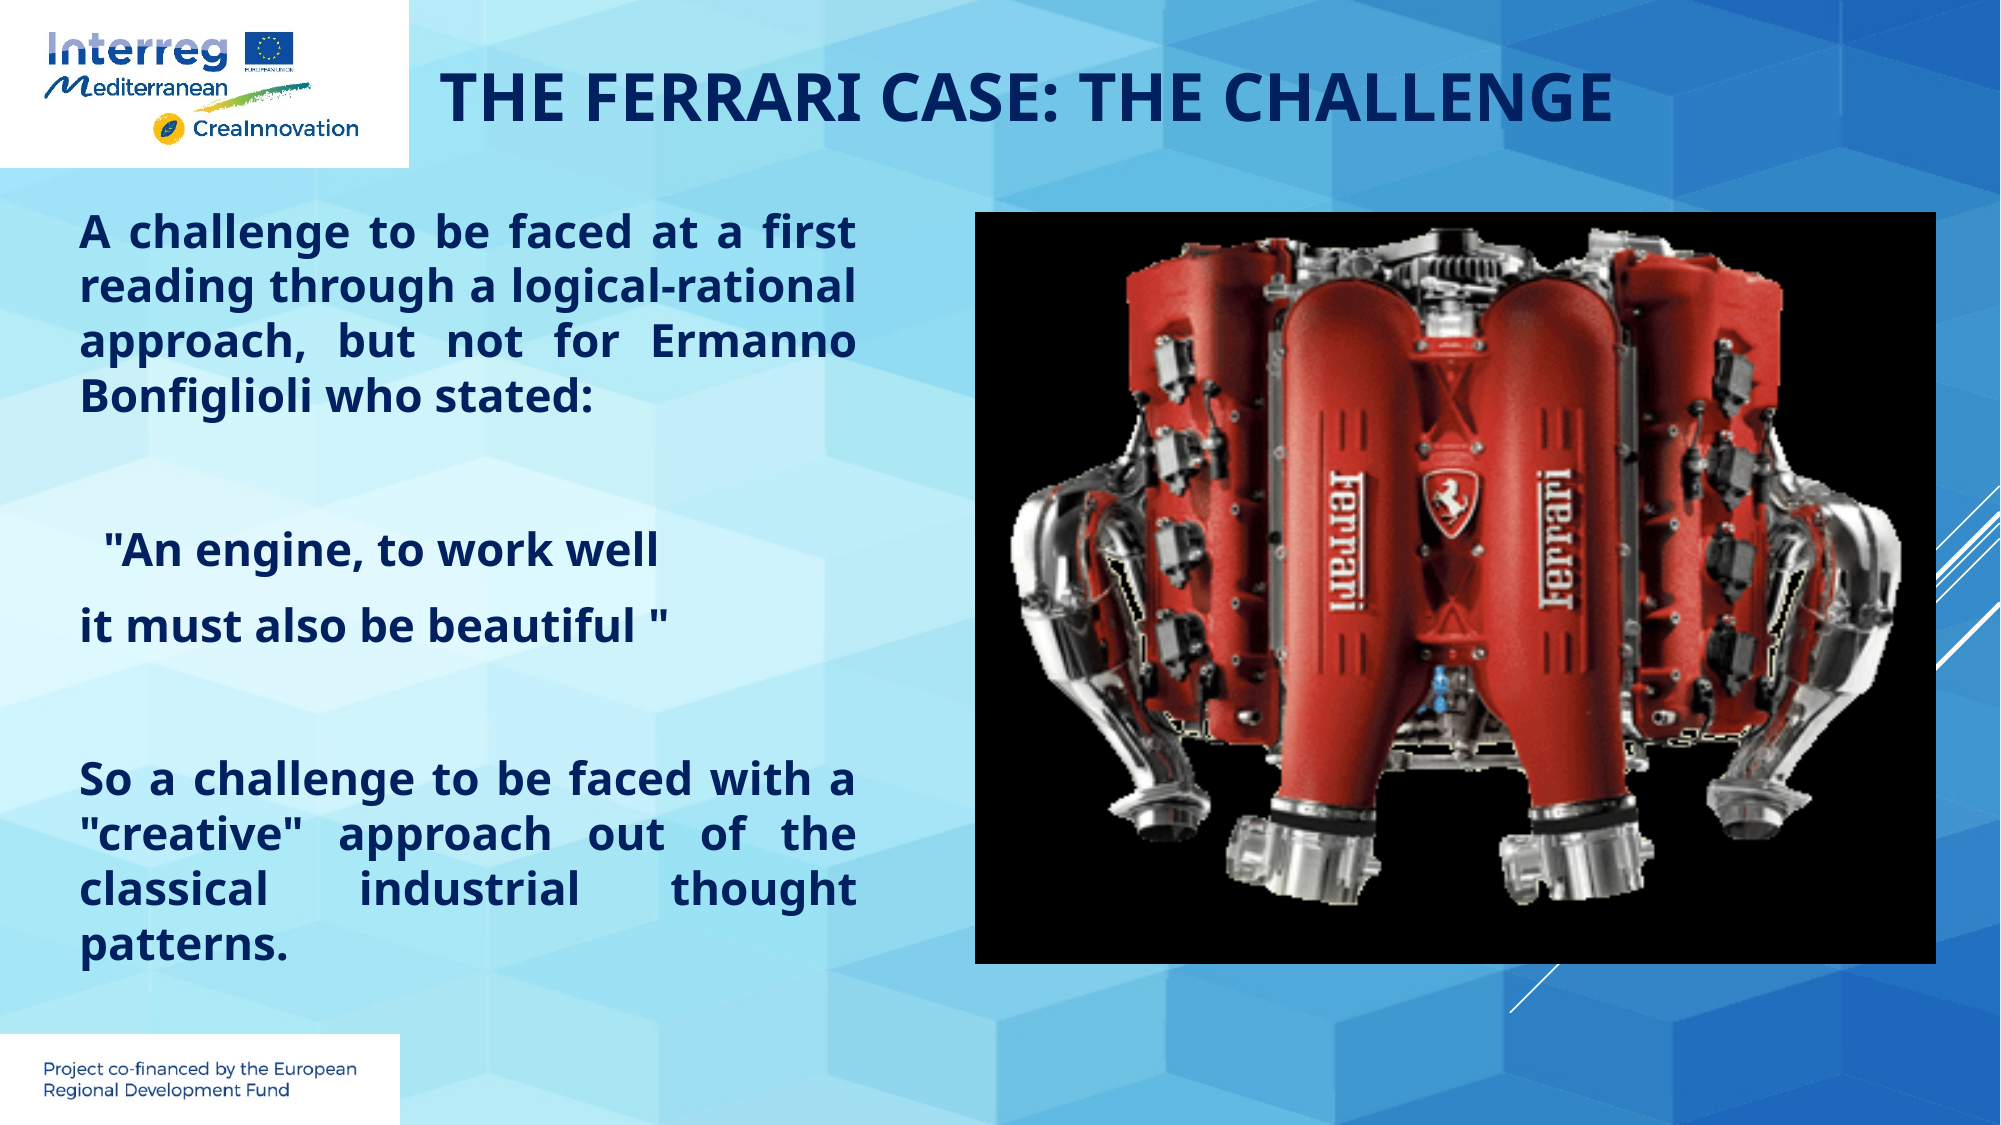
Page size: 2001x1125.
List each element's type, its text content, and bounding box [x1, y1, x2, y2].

title The Ferrari case: the challenge [424, 30, 1782, 159]
picture [0, 0, 2001, 1125]
list A challenge to be faced at a first reading through a logical-rational approach, but not for Ermanno Bonfiglioli who stated: "An engine, to work well it must also be beautiful " So a challenge to be faced with a "creative" approach out of the classical industrial thought patterns. [64, 194, 873, 1010]
